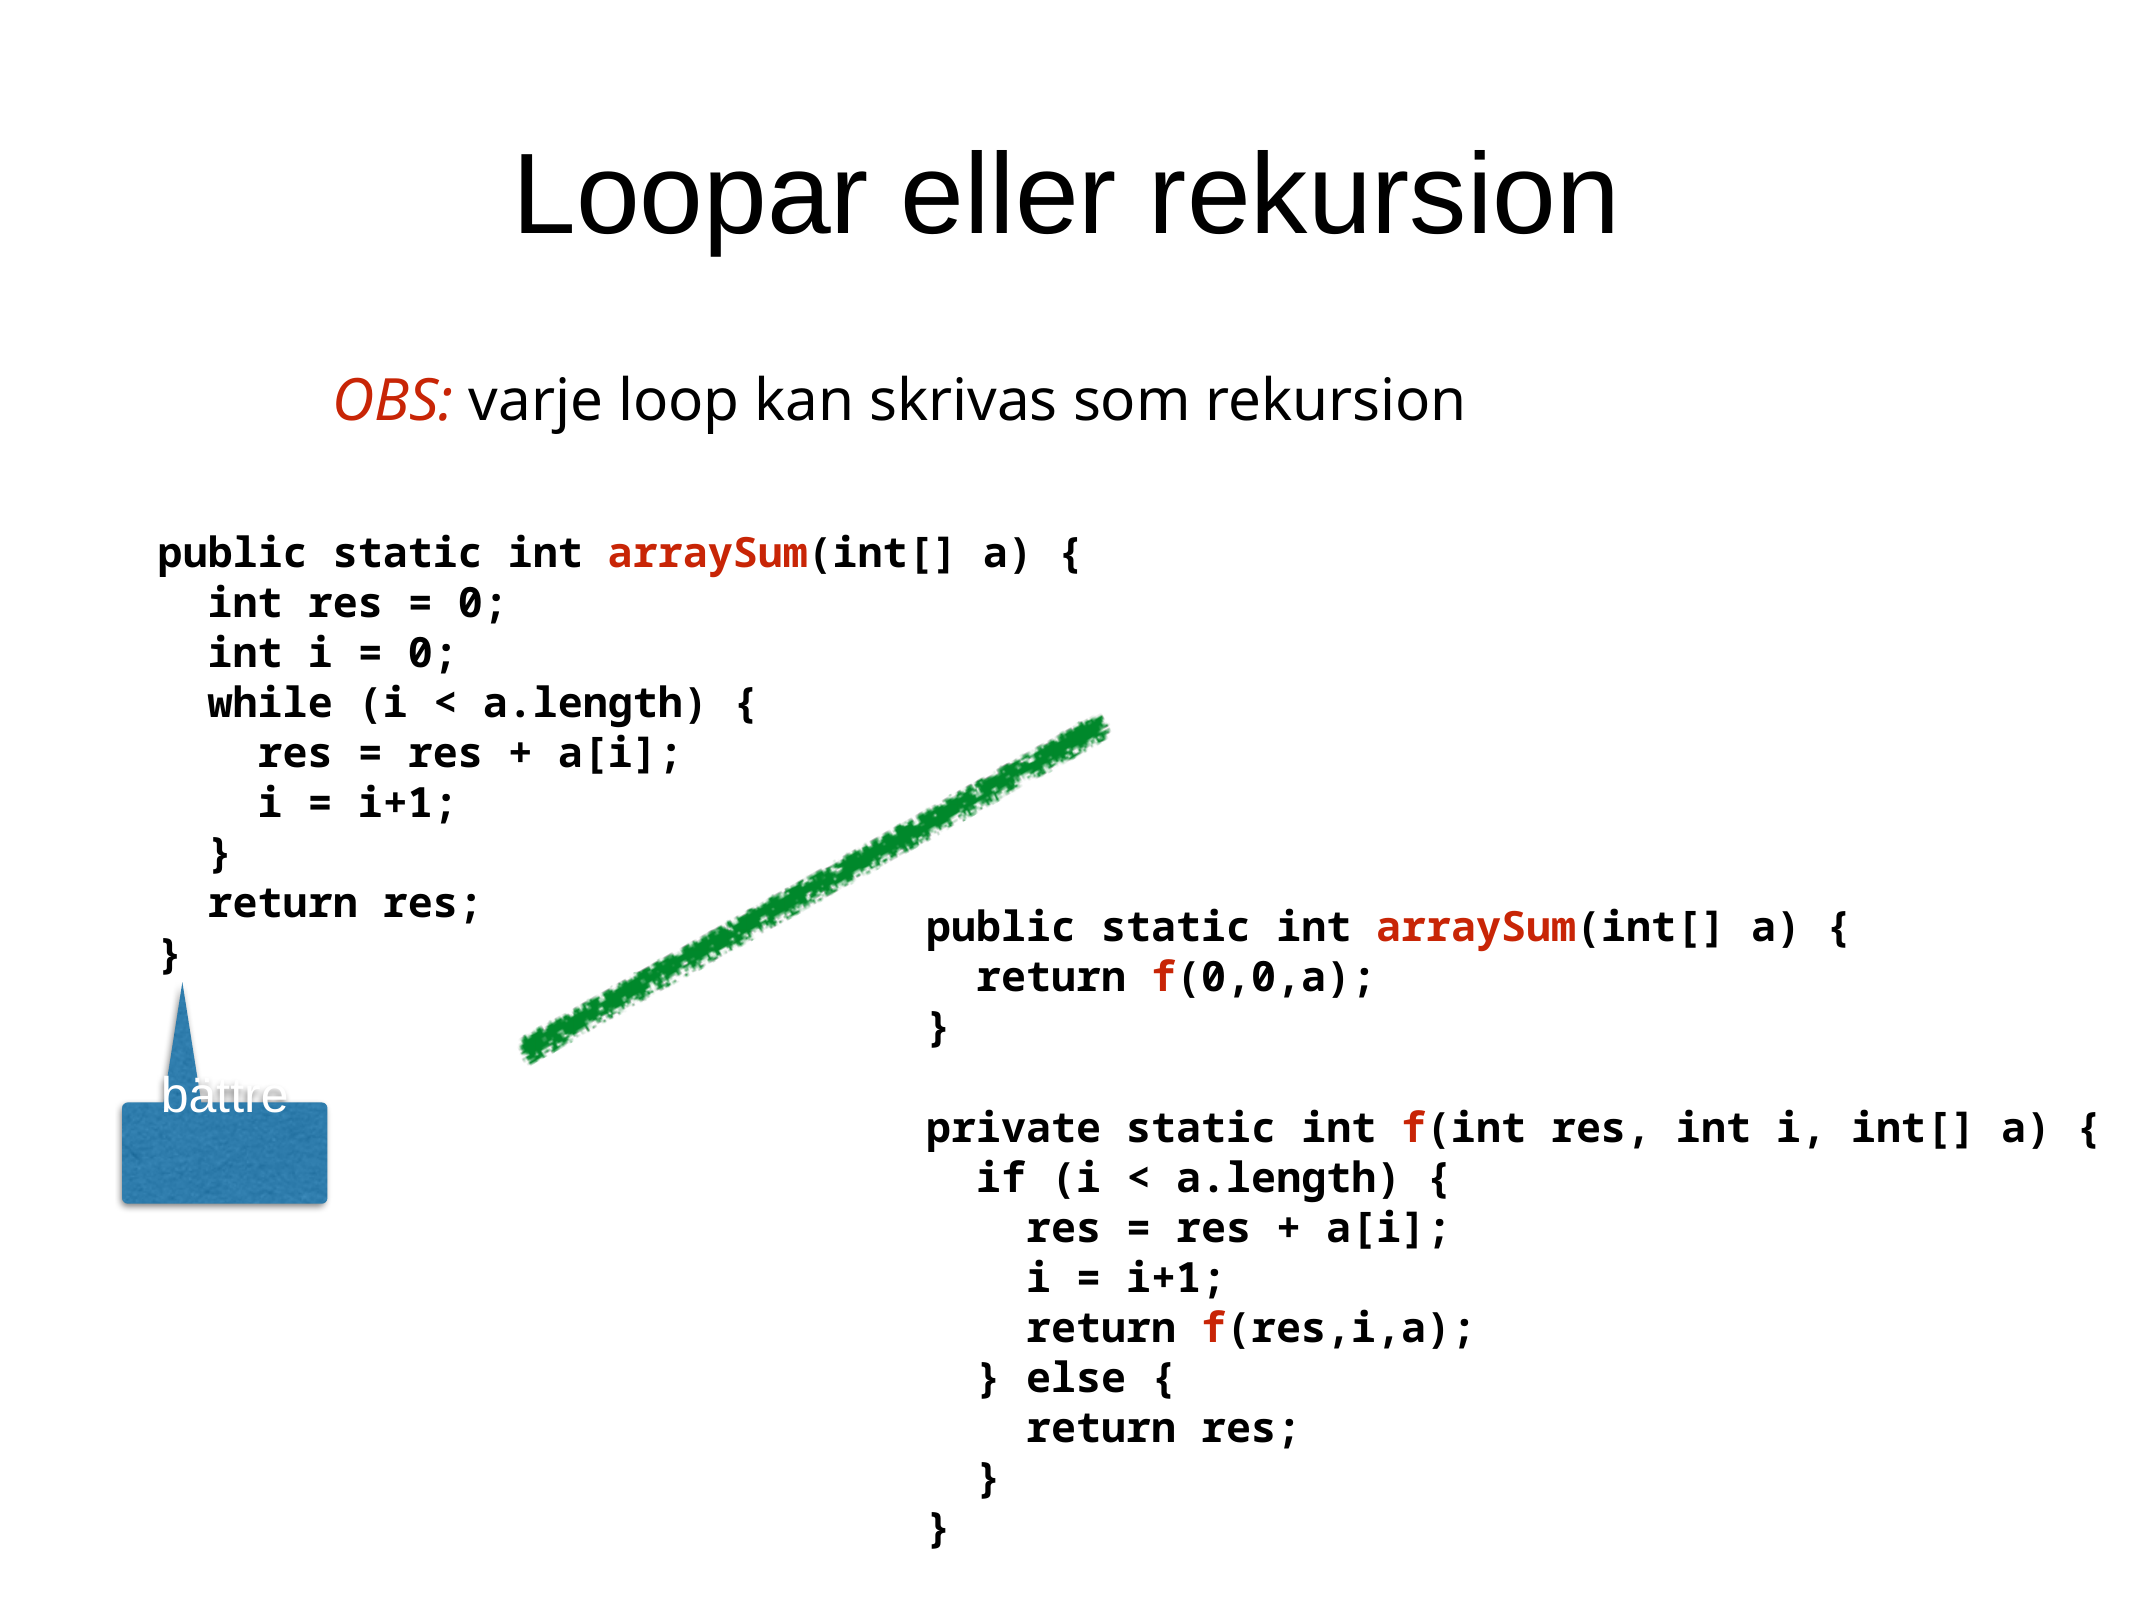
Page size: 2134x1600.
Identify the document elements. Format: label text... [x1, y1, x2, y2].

text_box public static int arraySum(int[] a) { int res = 0; int i = 0; while (i < a.length) { res = res + a[i]; i = i+1; } return res; } [157, 526, 1337, 977]
picture [459, 702, 1169, 1075]
text_box OBS: varje loop kan skrivas som rekursion [332, 362, 1635, 433]
text_box bättre [122, 982, 328, 1204]
text_box public static int arraySum(int[] a) { return f(0,0,a); } private static int f(int res, int i, int[] a) { if (i < a.length) { res = res + a[i]; i = i+1; return f(res,i,a); } else { return res; } } [926, 900, 2105, 1551]
text_box Loopar eller rekursion [10, 10, 2123, 365]
